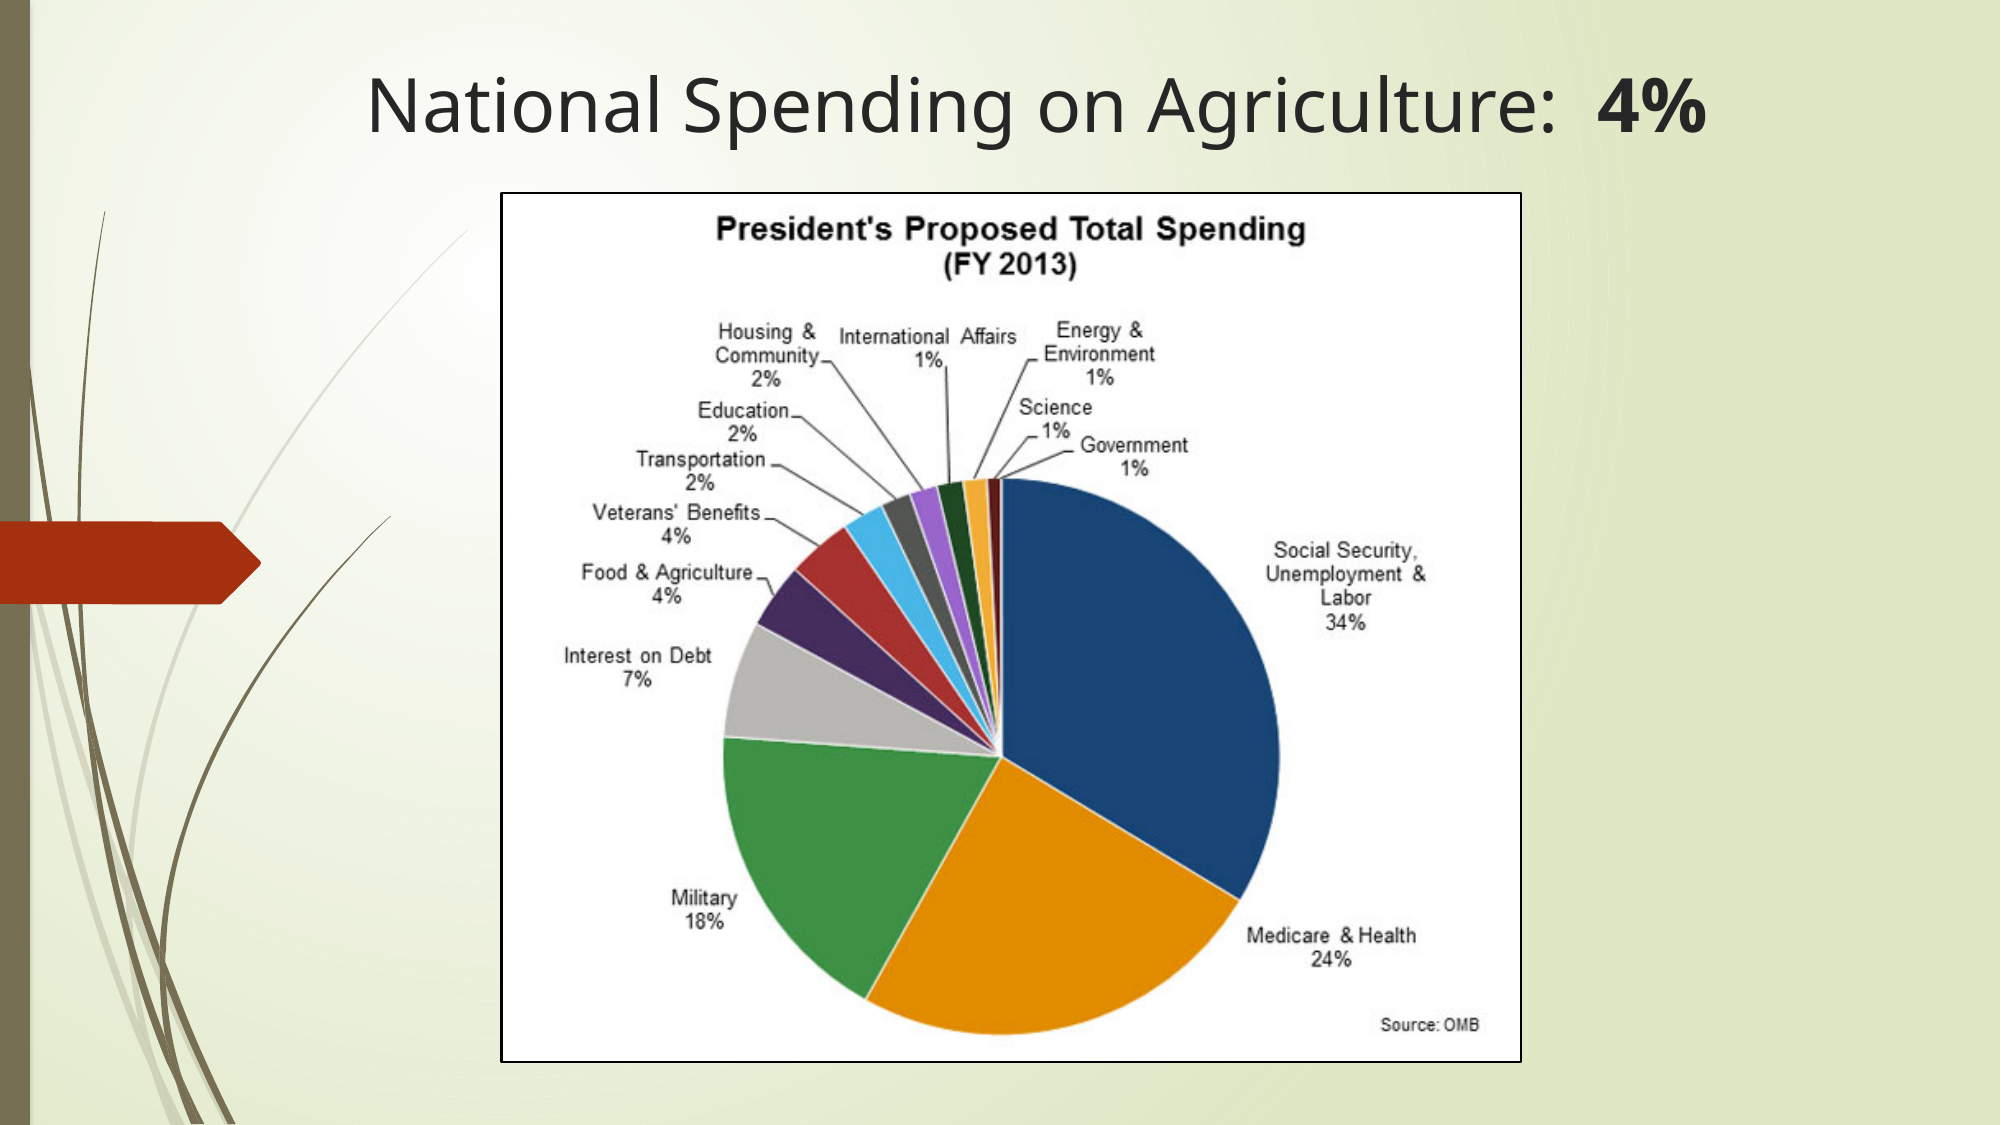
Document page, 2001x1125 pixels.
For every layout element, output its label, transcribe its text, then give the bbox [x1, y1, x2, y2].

title National Spending on Agriculture: 4% [170, 11, 1903, 194]
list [502, 193, 1521, 1061]
